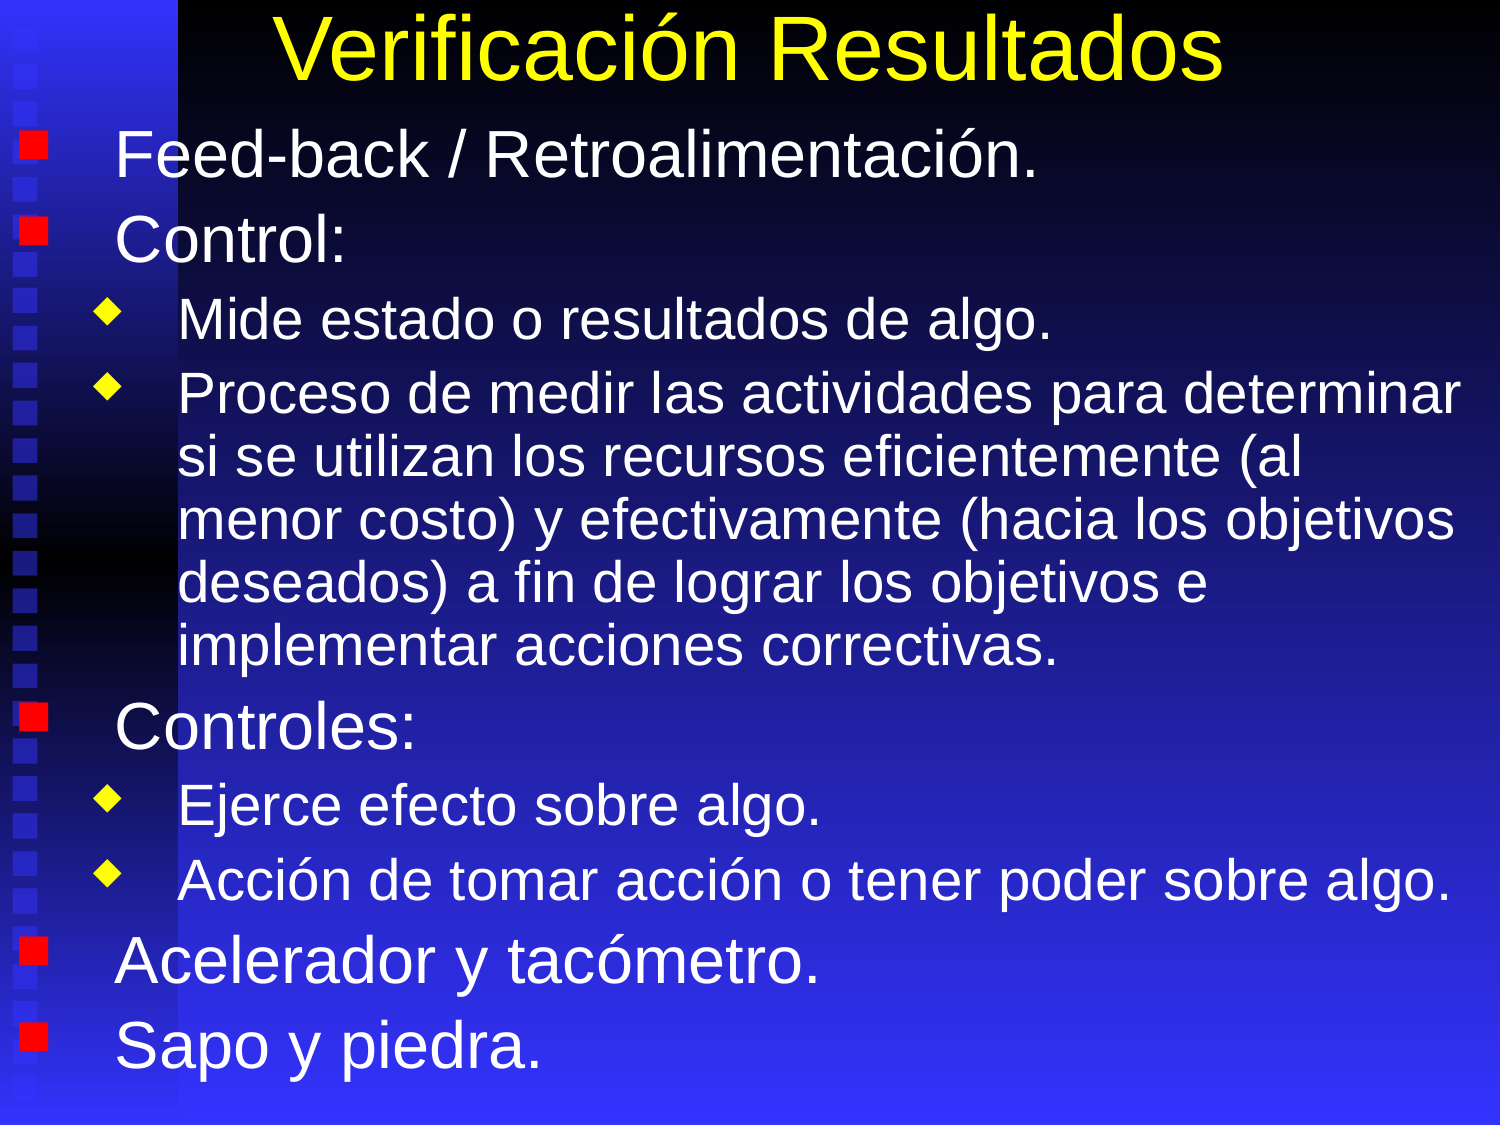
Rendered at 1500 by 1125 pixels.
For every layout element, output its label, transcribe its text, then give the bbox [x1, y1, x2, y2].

list Feed-back / Retroalimentación. Control: Mide estado o resultados de algo. Proceso de medir las actividades para determinar si se utilizan los recursos eficientemente (al menor costo) y efectivamente (hacia los objetivos deseados) a fin de lograr los objetivos e implementar acciones correctivas. Controles: Ejerce efecto sobre algo. Acción de tomar acción o tener poder sobre algo. Acelerador y tacómetro. Sapo y piedra. [0, 112, 1500, 1125]
title Verificación Resultados [0, 0, 1500, 112]
